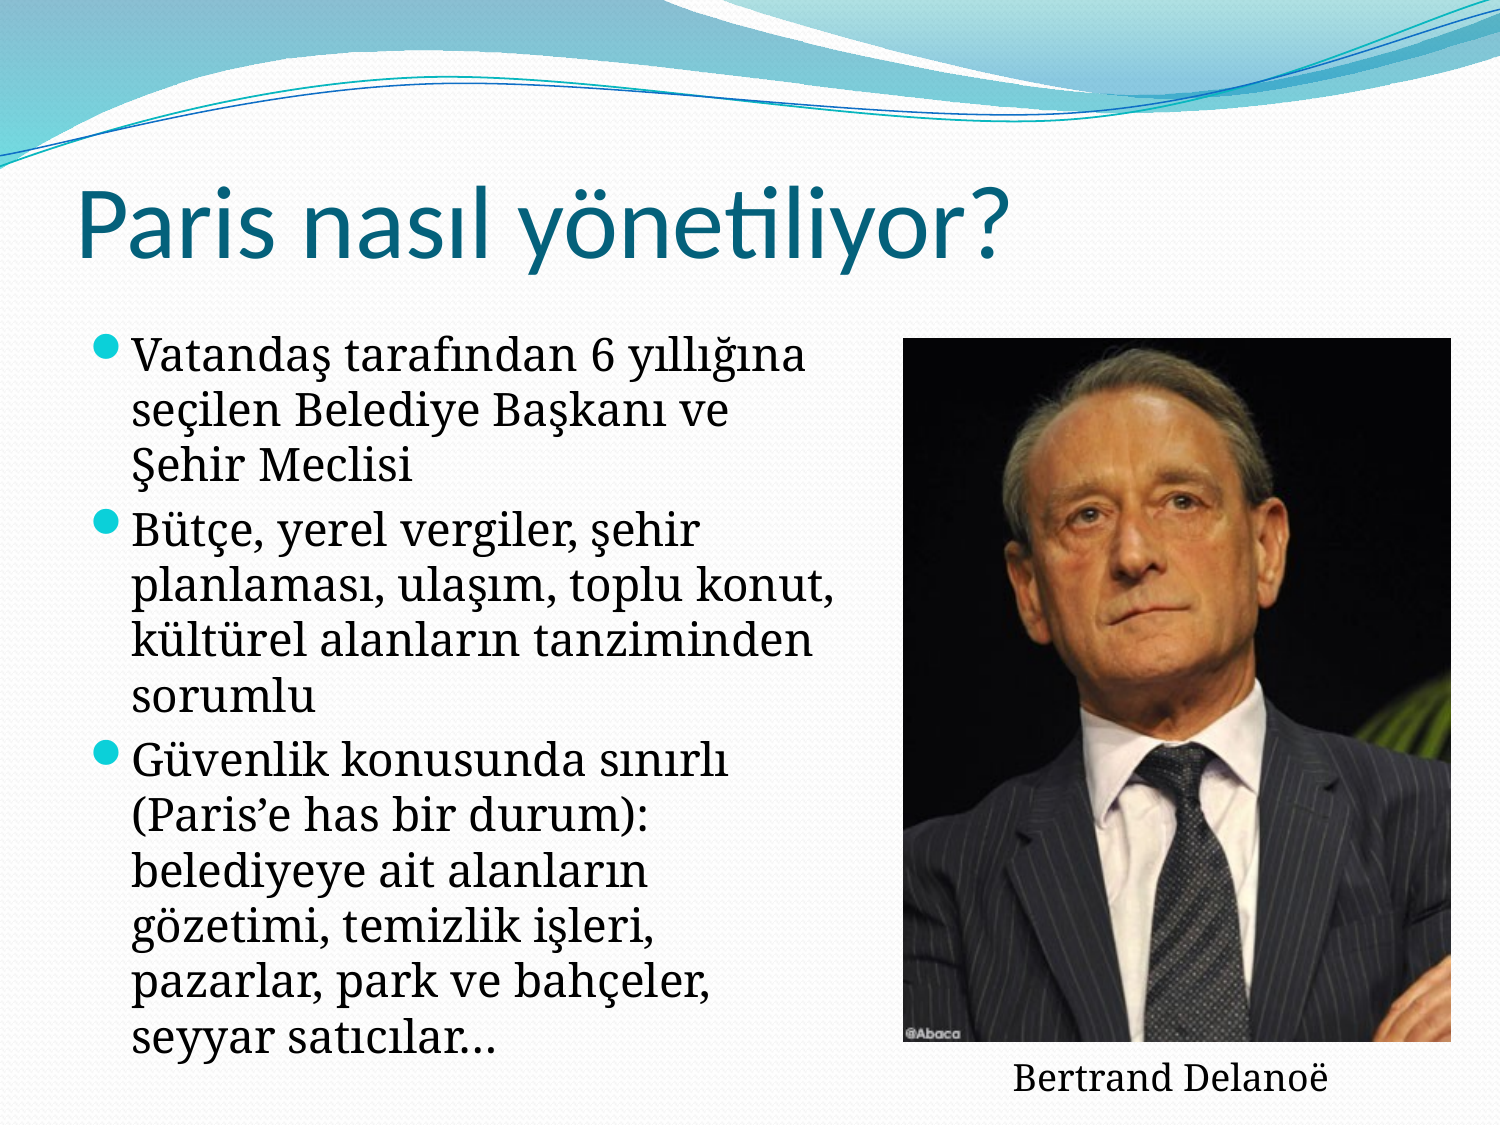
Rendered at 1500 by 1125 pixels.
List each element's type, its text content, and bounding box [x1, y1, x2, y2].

title Paris nasıl yönetiliyor? [75, 91, 1425, 279]
text_box Bertrand Delanoë [998, 1054, 1412, 1107]
list Vatandaş tarafından 6 yıllığına seçilen Belediye Başkanı ve Şehir Meclisi Bütçe, yerel vergiler, şehir planlaması, ulaşım, toplu konut, kültürel alanların tanziminden sorumlu Güvenlik konusunda sınırlı (Paris’e has bir durum): belediyeye ait alanların gözetimi, temizlik işleri, pazarlar, park ve bahçeler, seyyar satıcılar… [75, 317, 857, 1071]
picture [903, 337, 1451, 1042]
